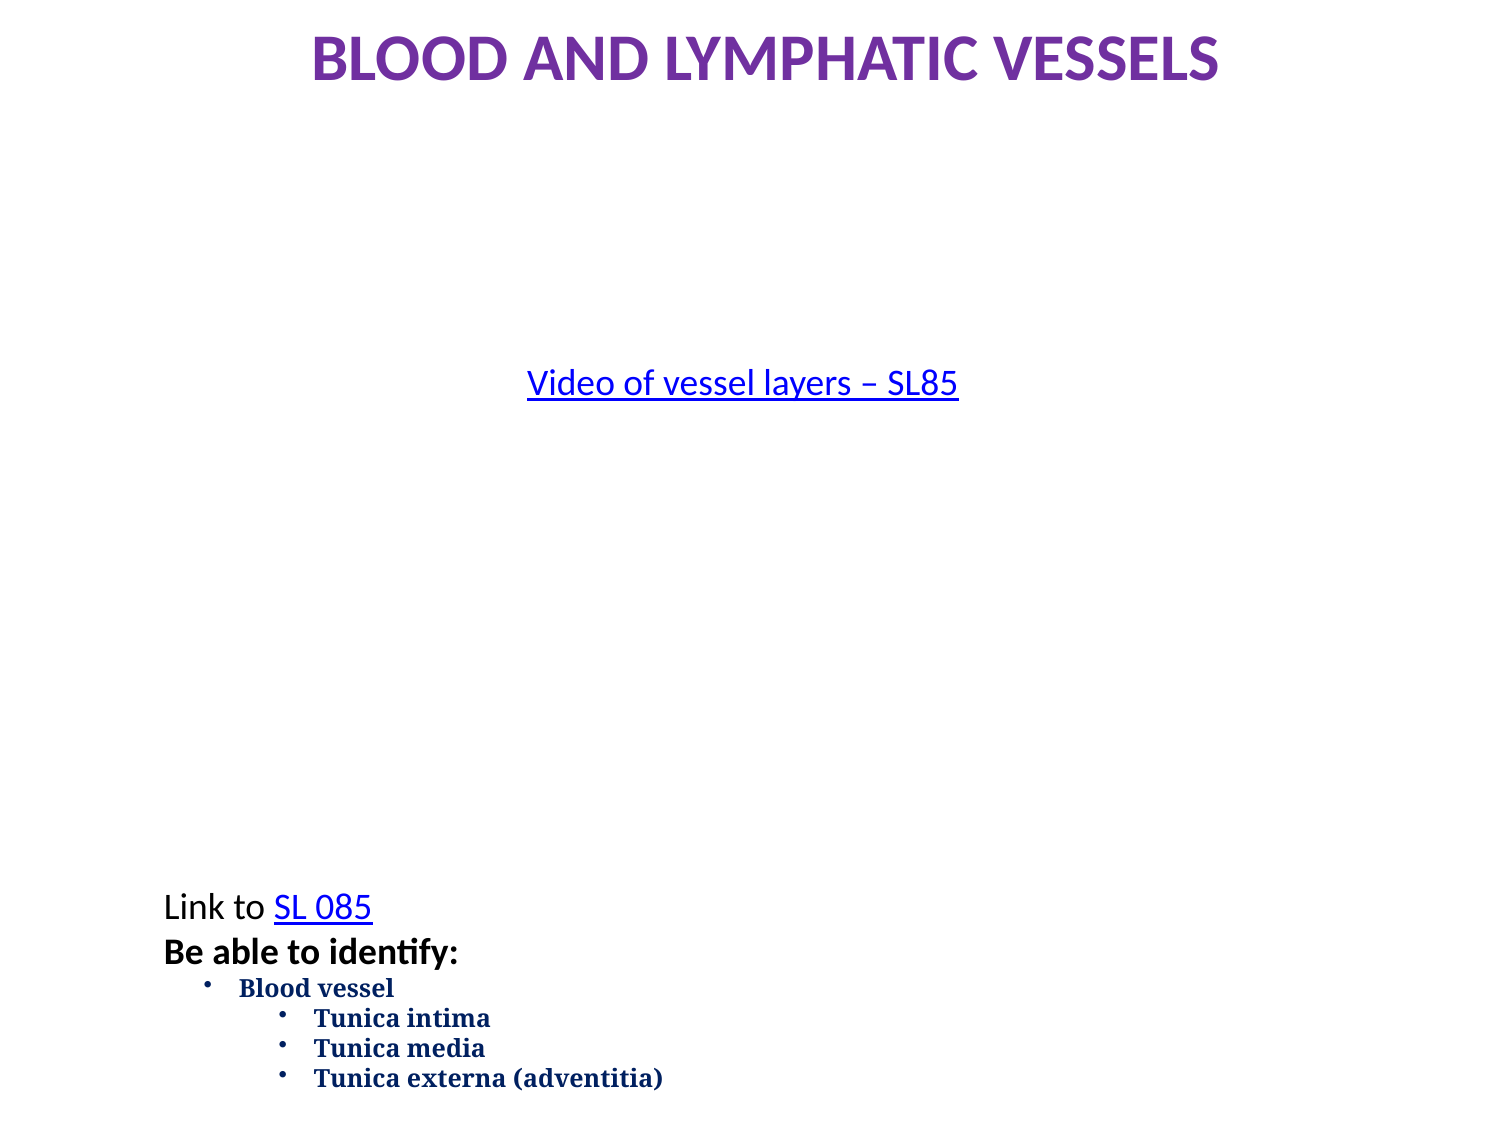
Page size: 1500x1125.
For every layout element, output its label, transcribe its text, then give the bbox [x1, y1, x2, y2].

text_box Video of vessel layers – SL85 [512, 350, 1020, 411]
text_box Blood and lymphatic vessels [296, 6, 1236, 102]
text_box Link to SL 085 Be able to identify: Blood vessel Tunica intima Tunica media Tunica externa (adventitia) [149, 874, 1425, 1100]
